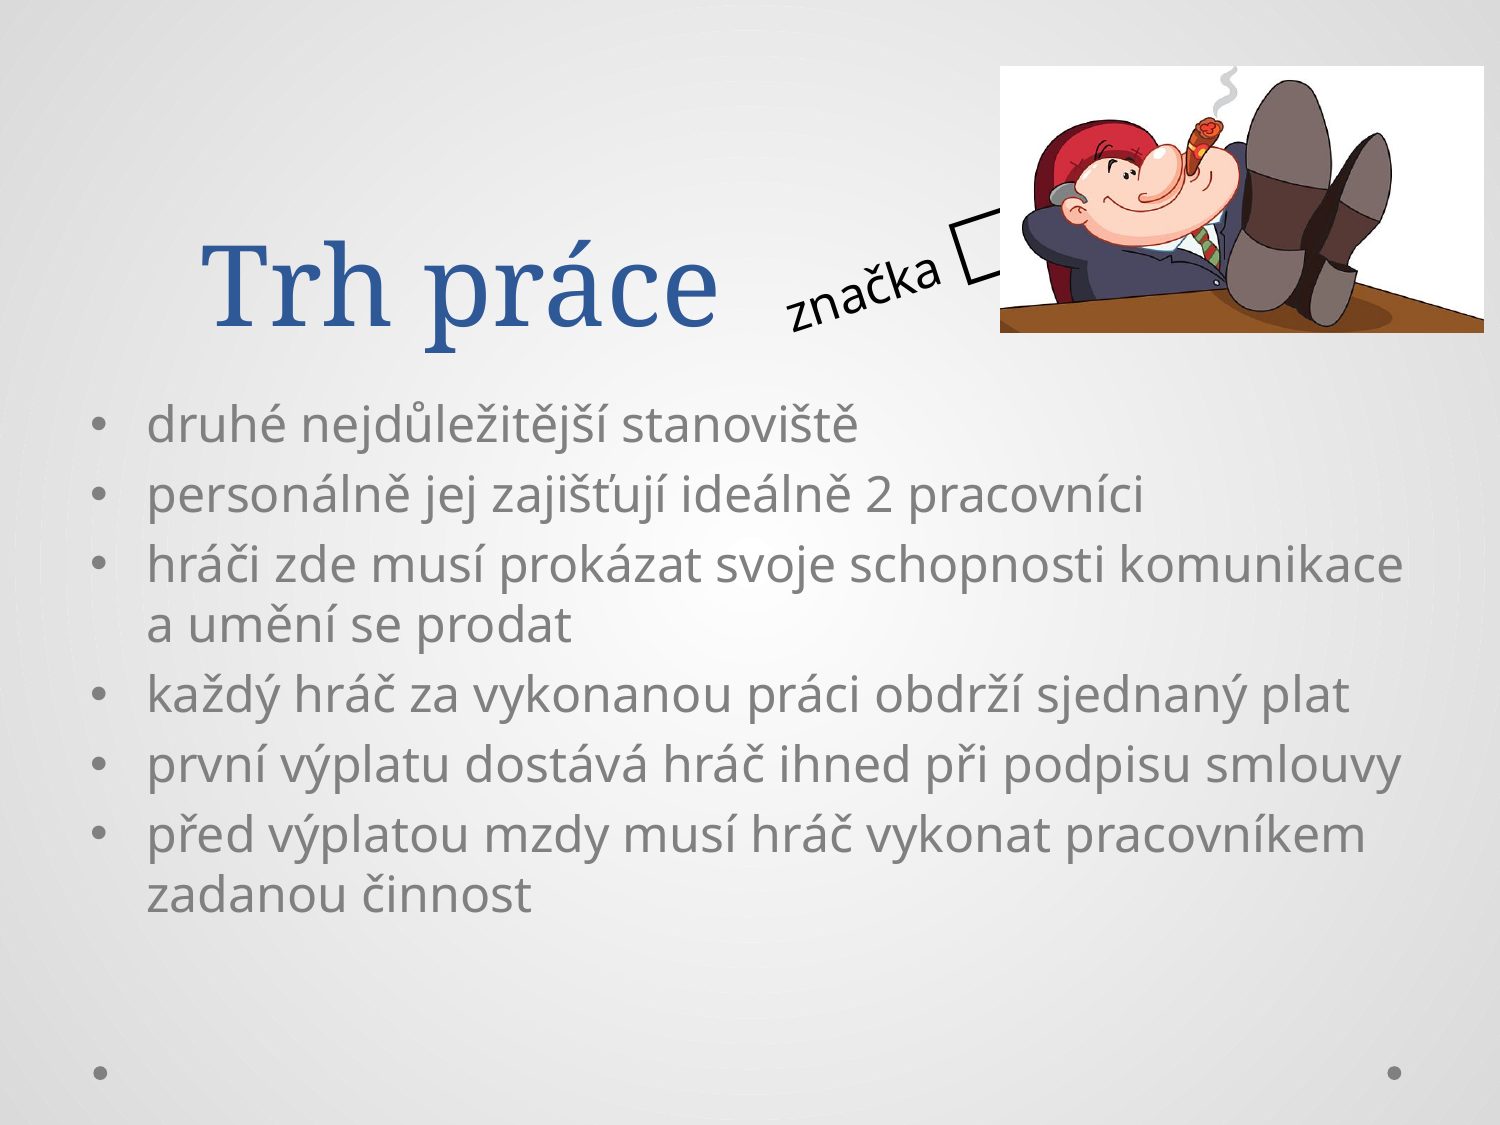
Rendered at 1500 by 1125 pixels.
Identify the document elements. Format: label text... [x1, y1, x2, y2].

text_box značka □ [750, 171, 994, 369]
title Trh práce [147, 196, 776, 357]
picture [1000, 66, 1485, 333]
list druhé nejdůležitější stanoviště personálně jej zajišťují ideálně 2 pracovníci hráči zde musí prokázat svoje schopnosti komunikace a umění se prodat každý hráč za vykonanou práci obdrží sjednaný plat první výplatu dostává hráč ihned při podpisu smlouvy před výplatou mzdy musí hráč vykonat pracovníkem zadanou činnost [75, 385, 1425, 1051]
